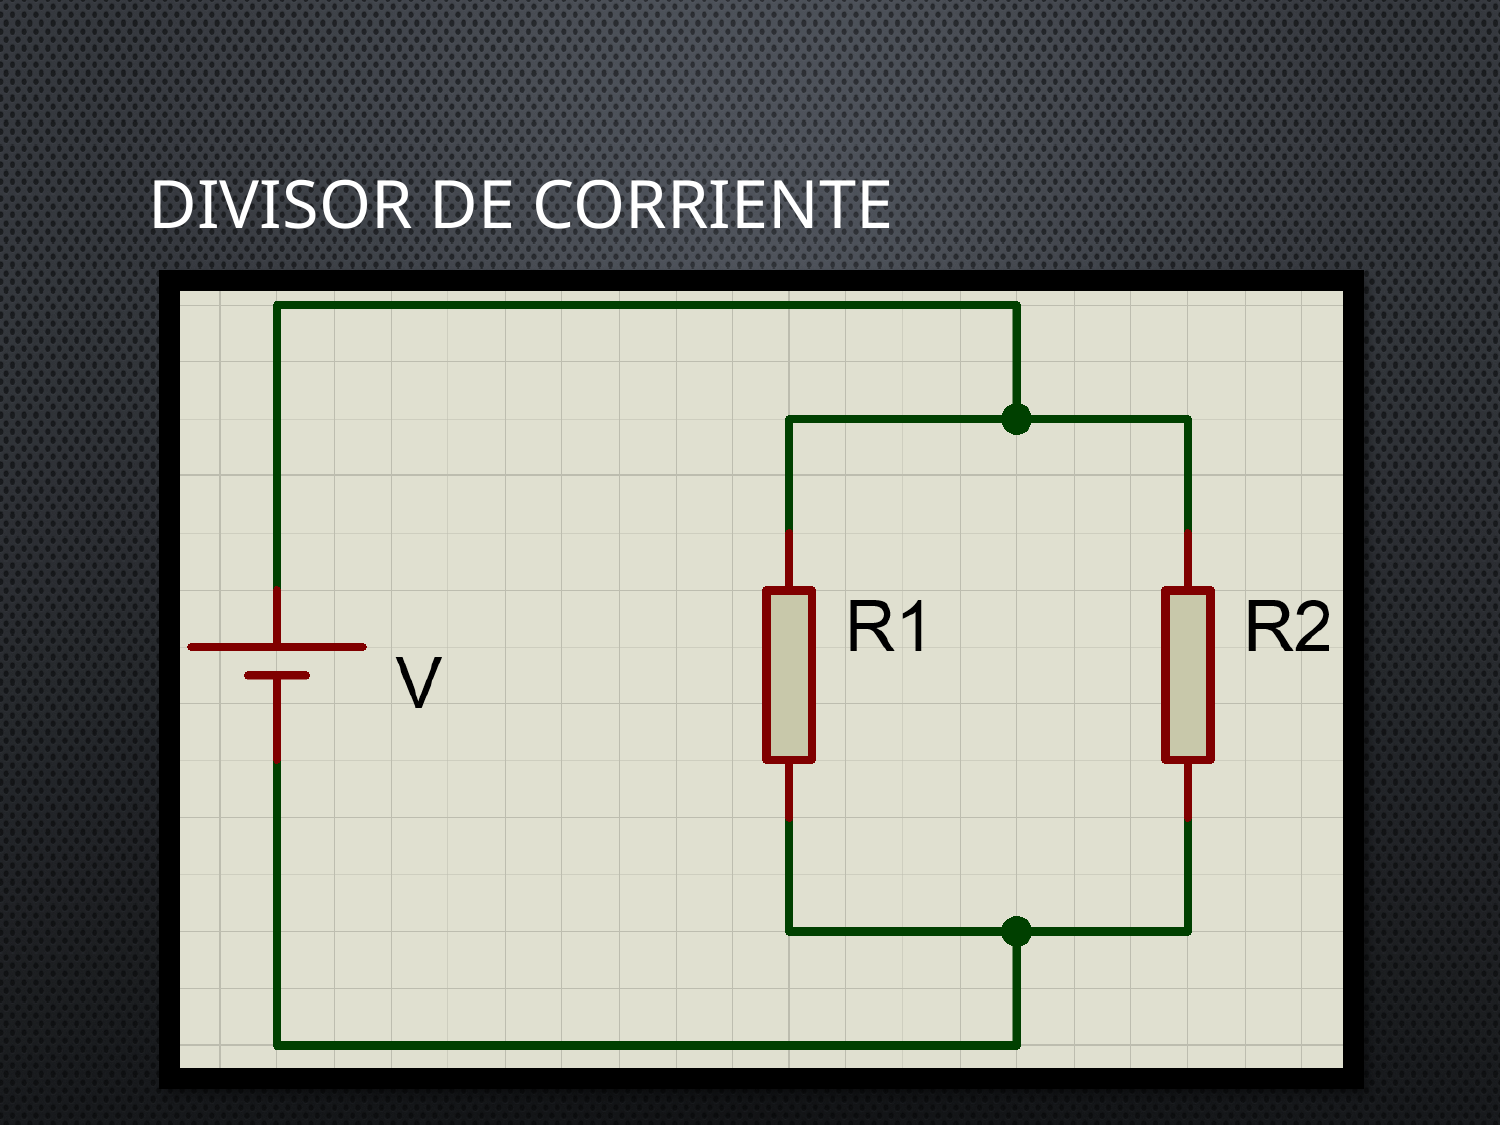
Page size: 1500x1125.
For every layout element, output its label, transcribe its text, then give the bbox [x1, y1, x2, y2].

picture [179, 290, 1344, 1069]
title Divisor de corriente [133, 45, 1353, 358]
